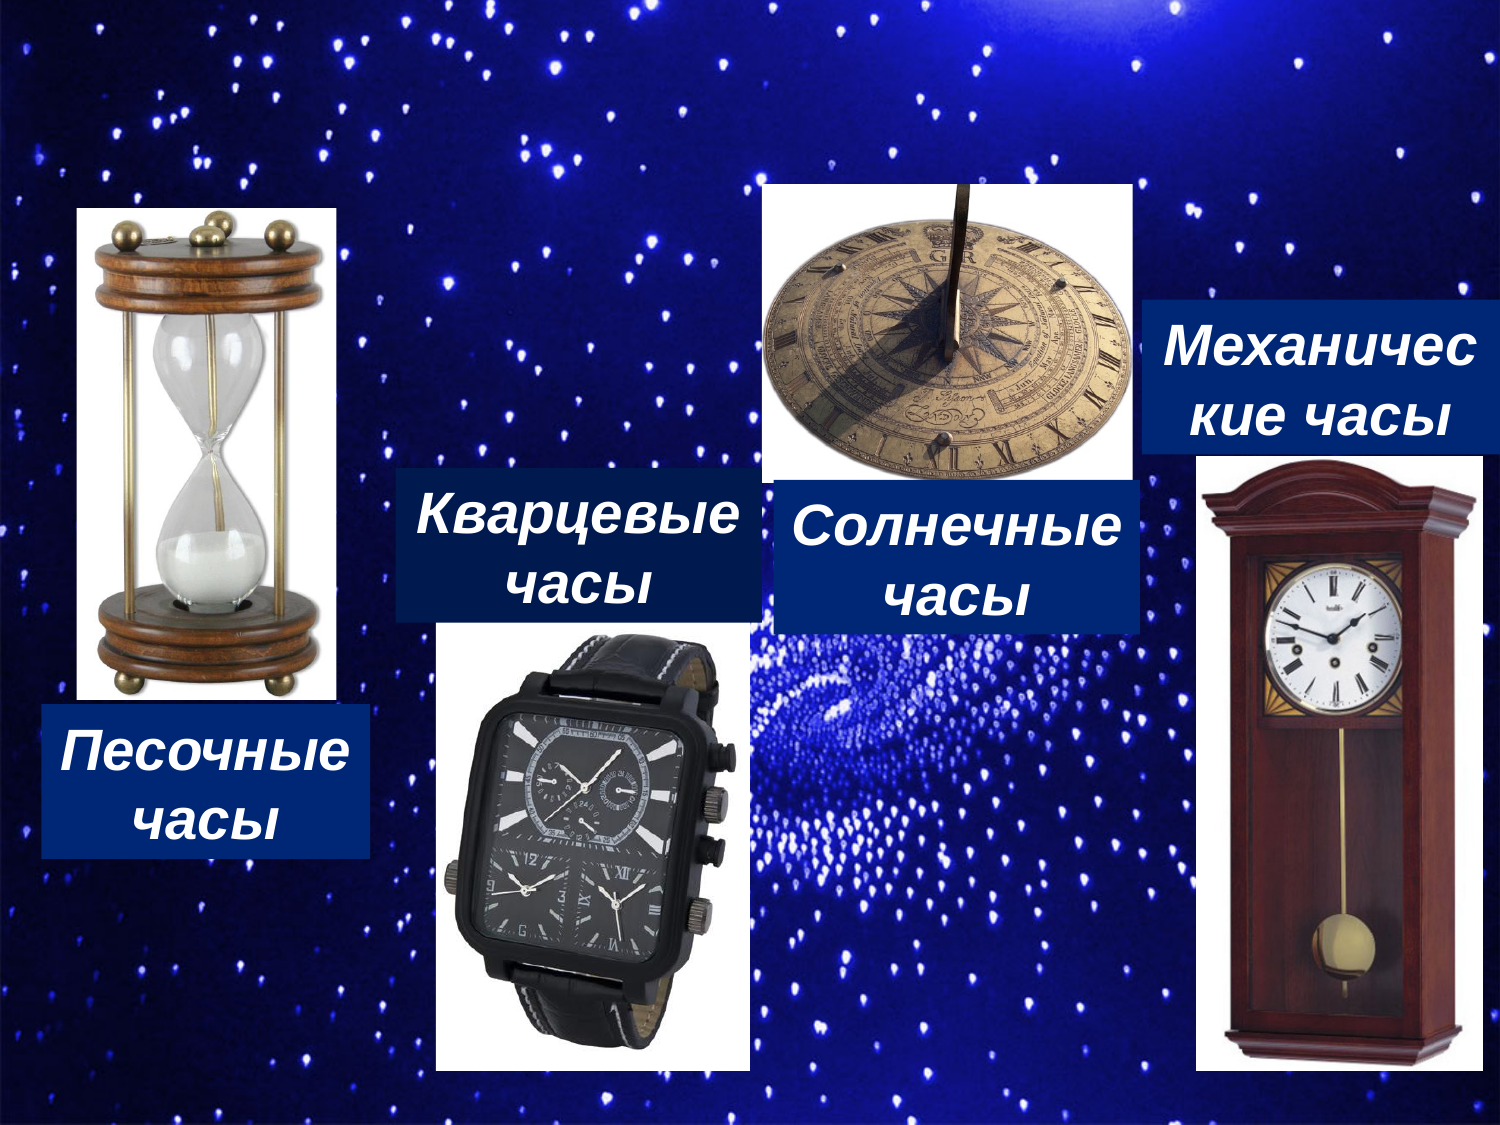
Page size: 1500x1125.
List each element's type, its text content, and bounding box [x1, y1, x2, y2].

picture [0, 0, 1500, 1125]
text_box Кварцевые часы [395, 467, 762, 623]
text_box Механические часы [1141, 299, 1500, 455]
text_box Солнечные часы [773, 479, 1140, 635]
text_box Песочные часы [41, 704, 371, 859]
